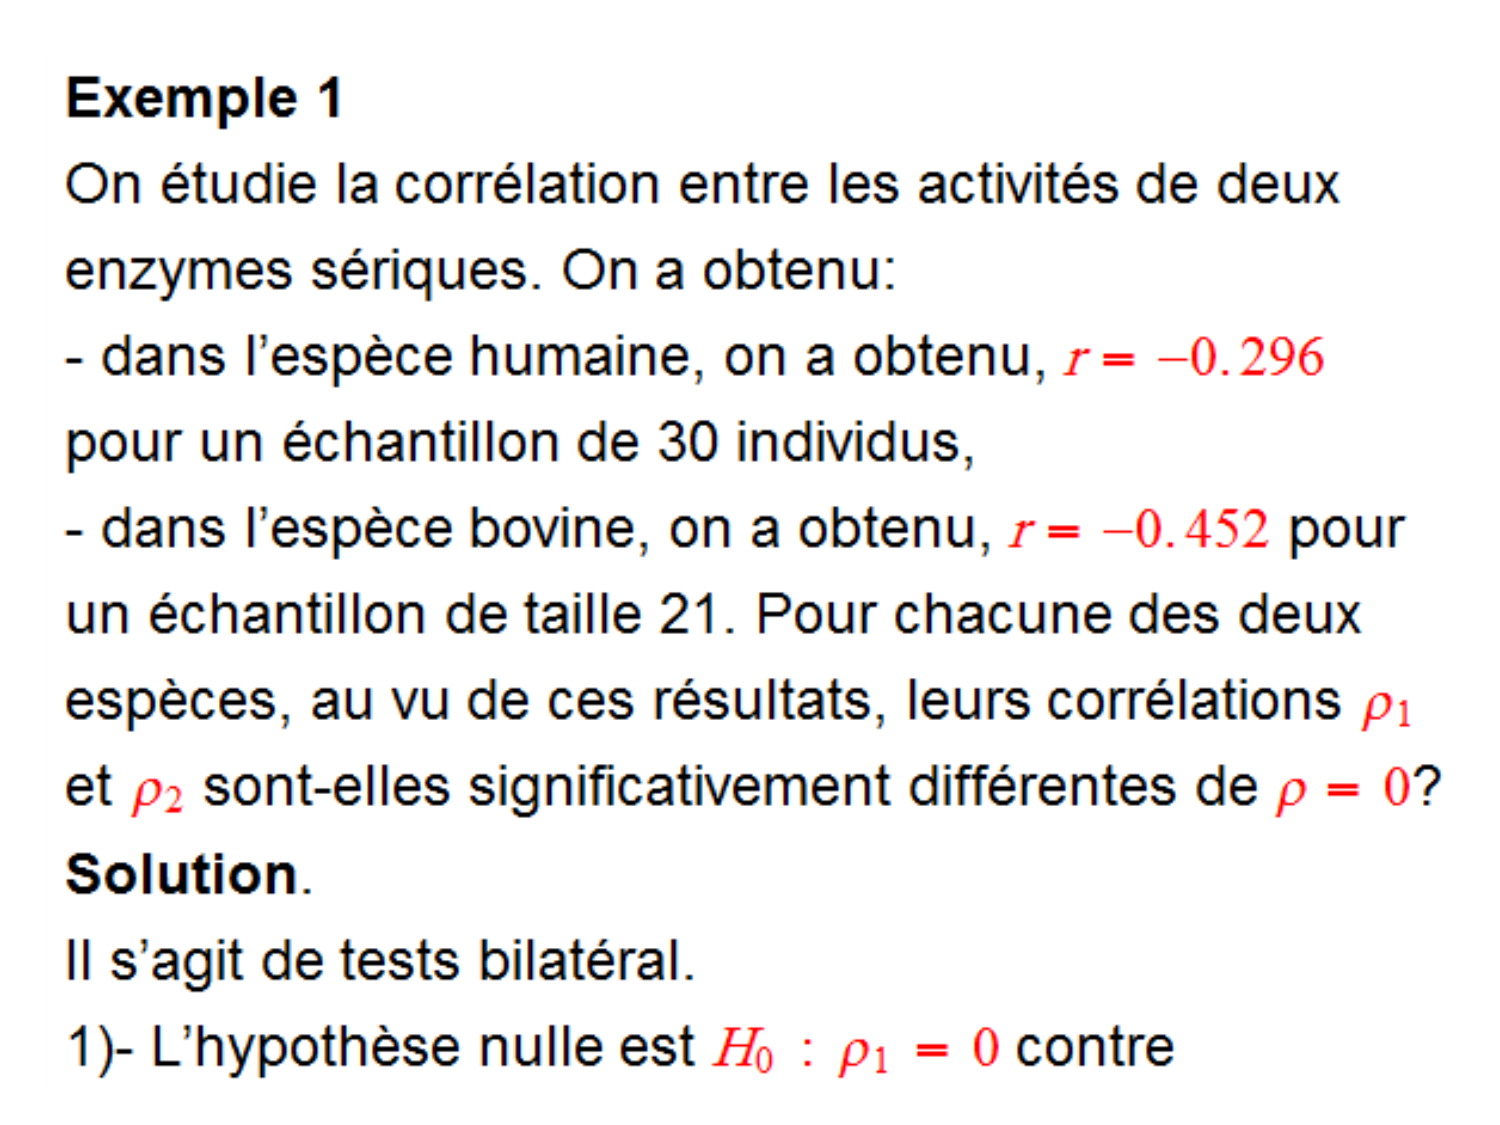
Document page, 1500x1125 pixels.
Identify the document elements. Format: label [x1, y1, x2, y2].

list [46, 58, 1466, 1088]
